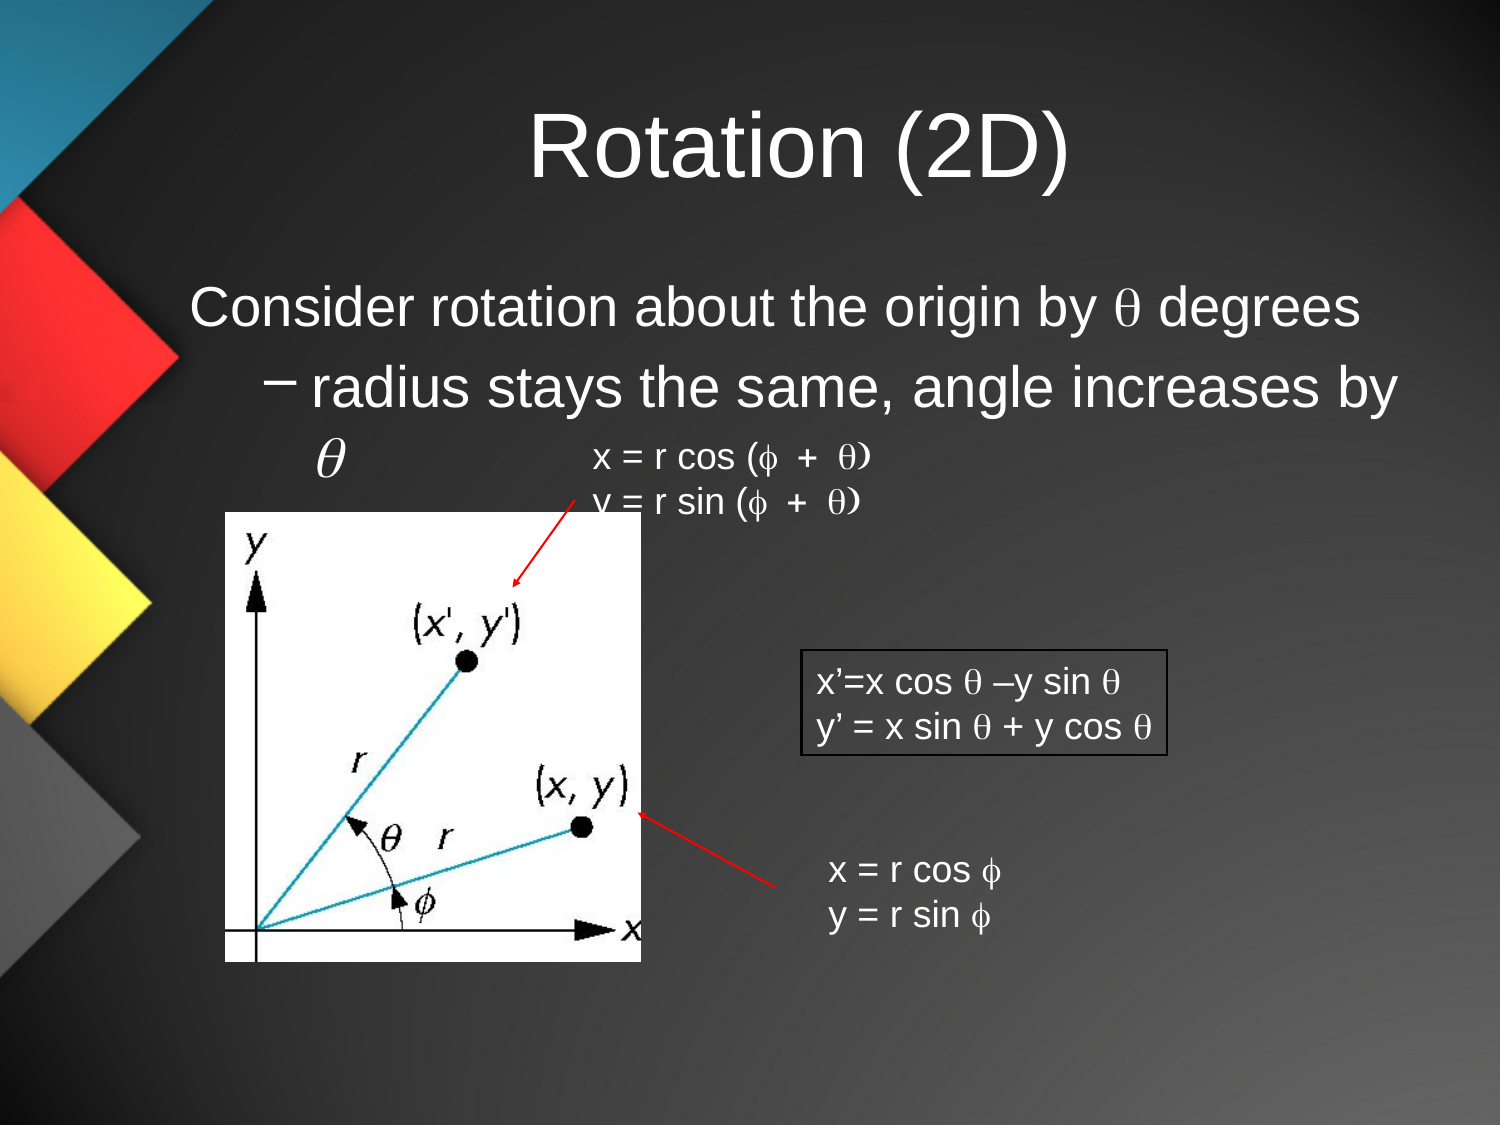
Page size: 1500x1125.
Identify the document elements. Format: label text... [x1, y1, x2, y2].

list Consider rotation about the origin by q degrees radius stays the same, angle increases by q [174, 262, 1426, 1006]
text_box x = r cos f y = r sin f [813, 837, 1017, 943]
title Rotation (2D) [174, 44, 1426, 238]
picture [0, 0, 1500, 1125]
text_box x = r cos (f + q) y = r sin (f + q) [577, 424, 887, 530]
text_box x’=x cos q –y sin q y’ = x sin q + y cos q [801, 649, 1168, 755]
